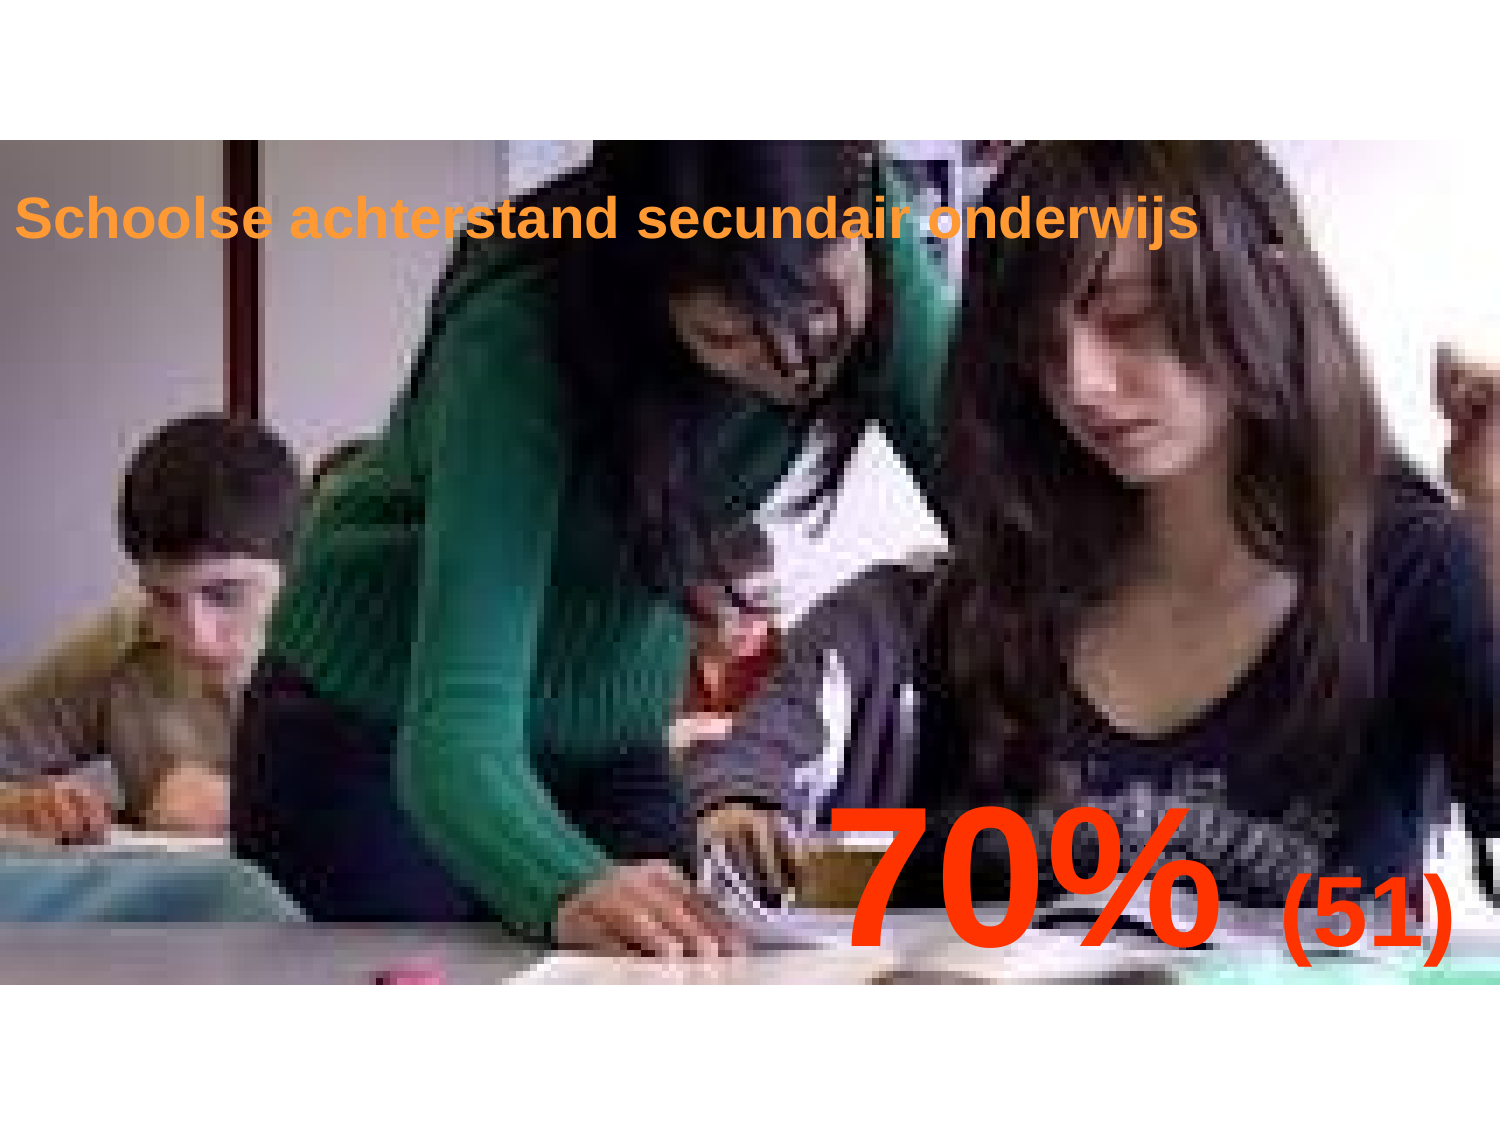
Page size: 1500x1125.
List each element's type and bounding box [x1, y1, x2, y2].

picture [0, 140, 1500, 985]
